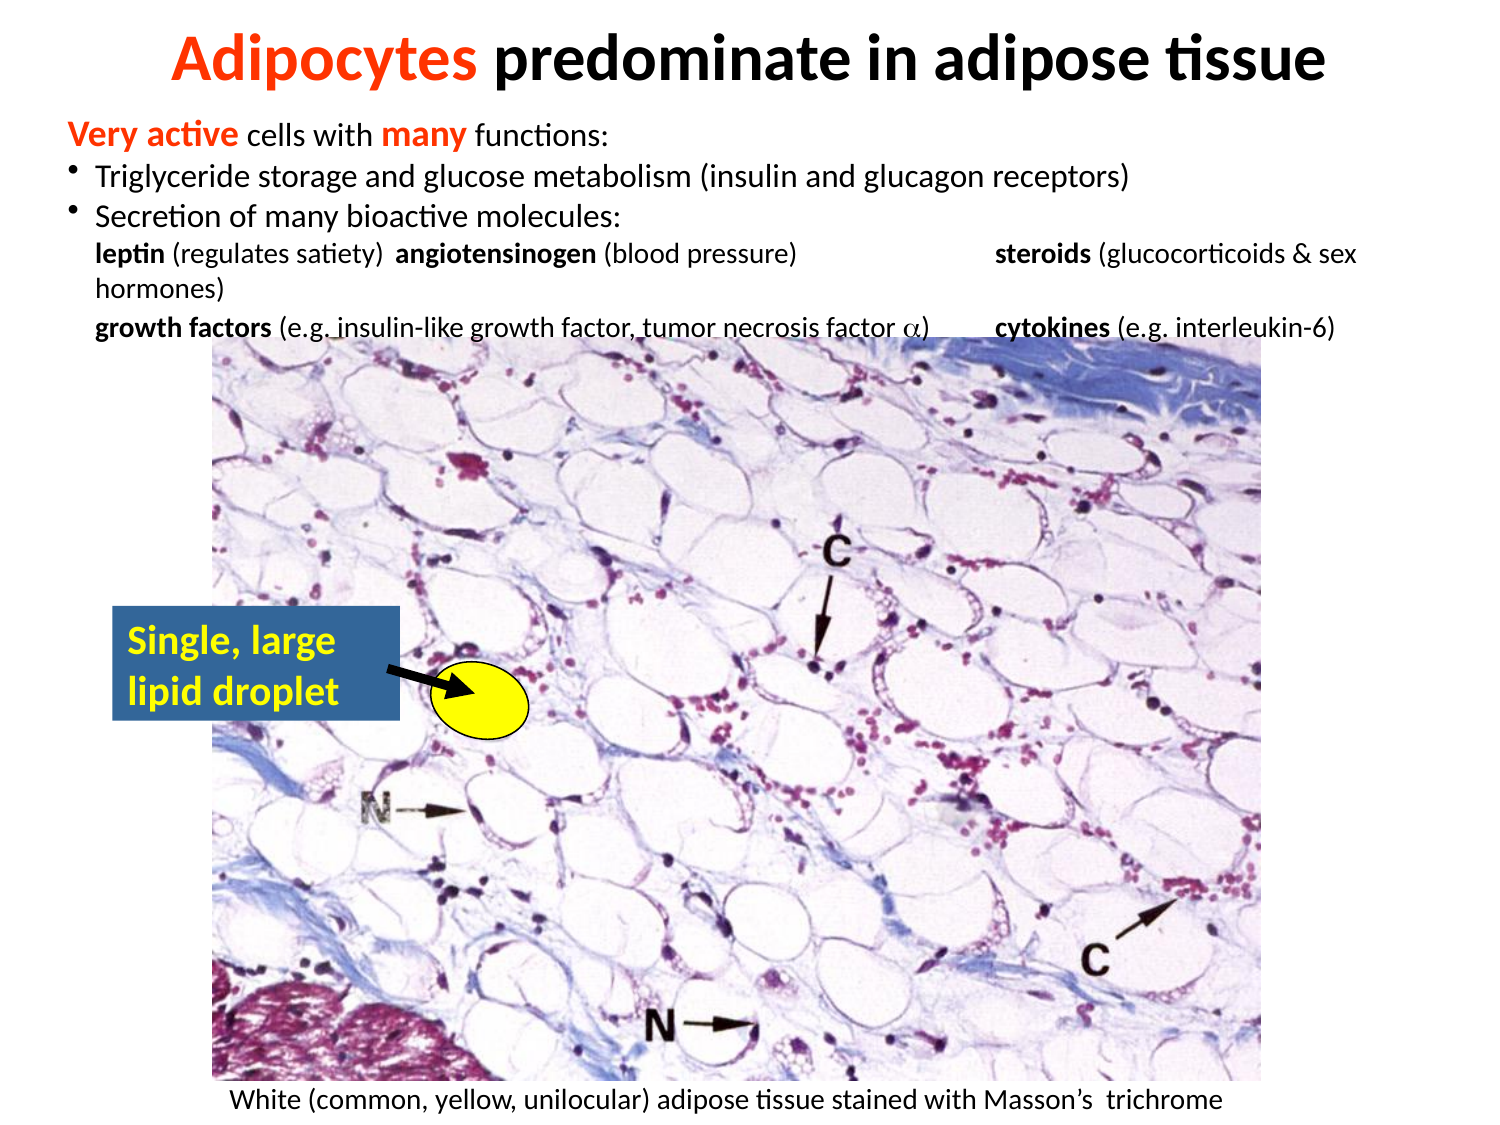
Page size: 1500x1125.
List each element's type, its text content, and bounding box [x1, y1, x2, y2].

text_box Very active cells with many functions: Triglyceride storage and glucose metabolism (insulin and glucagon receptors) Secretion of many bioactive molecules: leptin (regulates satiety) angiotensinogen (blood pressure) steroids (glucocorticoids & sex hormones) growth factors (e.g. insulin-like growth factor, tumor necrosis factor ) cytokines (e.g. interleukin-6) [52, 101, 1485, 352]
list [212, 337, 1261, 1081]
text_box White (common, yellow, unilocular) adipose tissue stained with Masson’s trichrome [214, 1072, 1348, 1123]
title Adipocytes predominate in adipose tissue [62, 2, 1438, 101]
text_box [112, 605, 530, 739]
